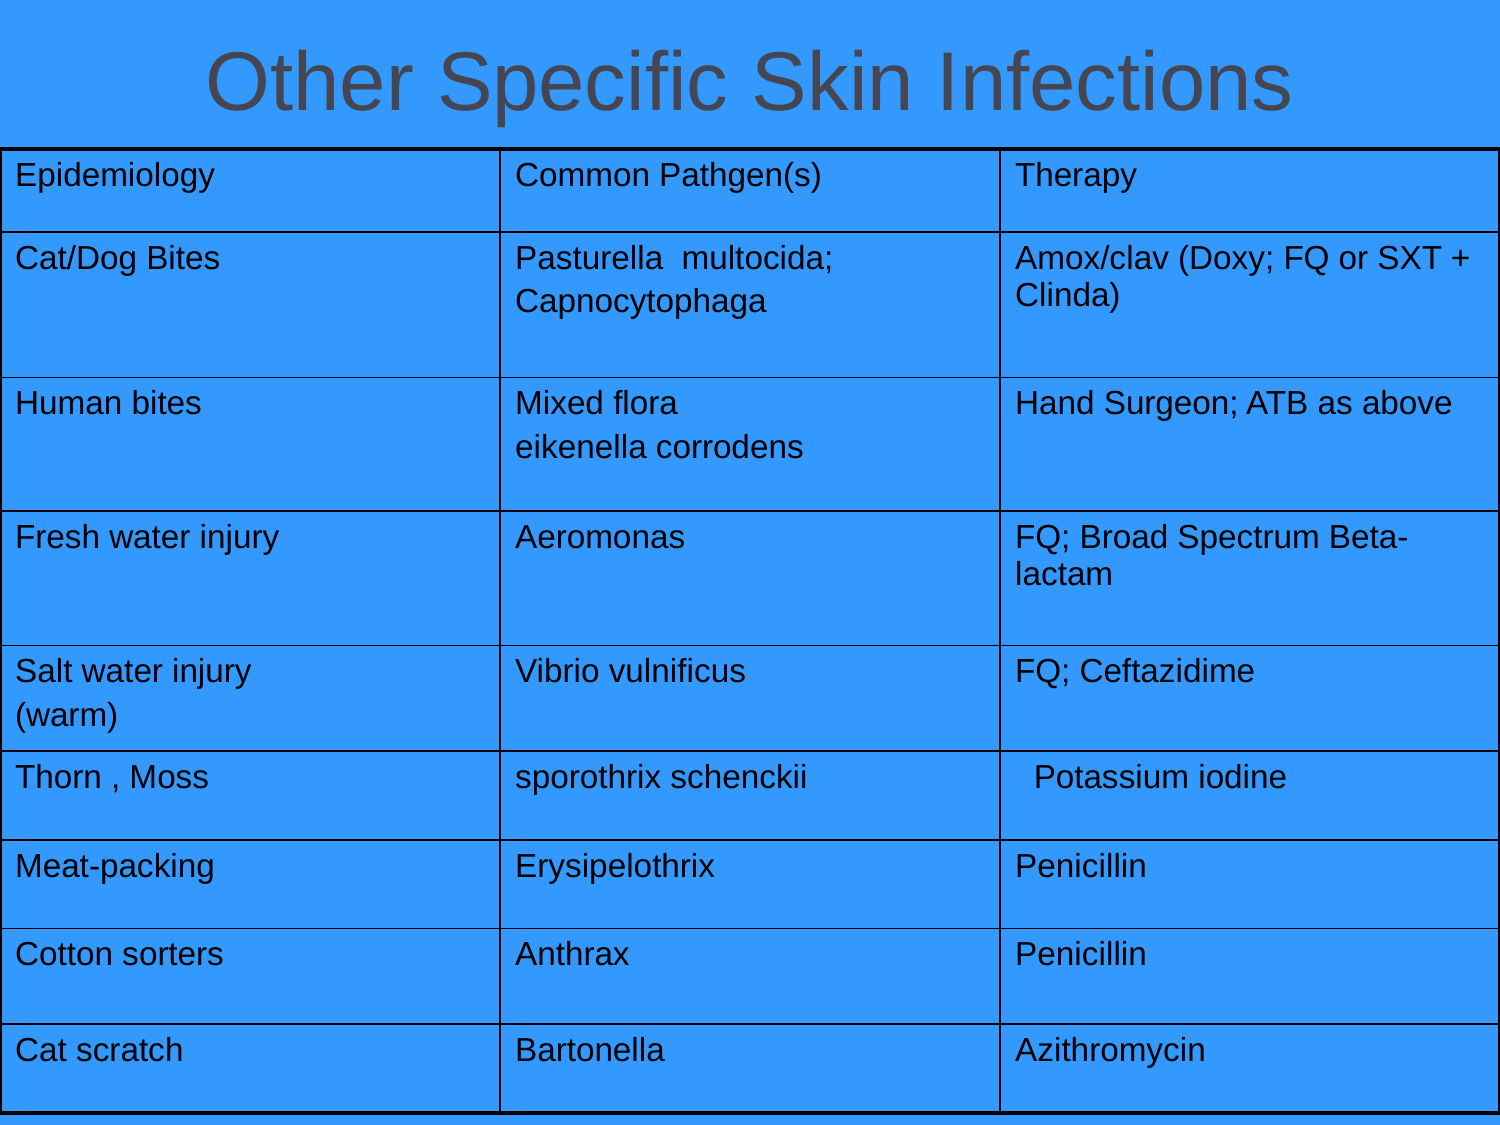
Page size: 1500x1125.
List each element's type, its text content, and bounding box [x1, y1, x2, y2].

table_cell Aeromonas [501, 512, 999, 645]
table_cell Pasturella multocida; Capnocytophaga [501, 233, 999, 377]
table_cell FQ; Ceftazidime [1001, 646, 1498, 750]
title Other Specific Skin Infections [0, 0, 1500, 135]
table_cell Penicillin [1001, 929, 1498, 1023]
table_cell Mixed flora eikenella corrodens [501, 378, 999, 510]
table_header Therapy [1001, 151, 1498, 231]
table_cell Penicillin [1001, 841, 1498, 928]
table_cell Salt water injury (warm) [2, 646, 499, 750]
table_cell sporothrix schenckii [501, 752, 999, 839]
table_cell FQ; Broad Spectrum Beta-lactam [1001, 512, 1498, 645]
table_header Epidemiology [2, 151, 499, 231]
table_cell Human bites [2, 378, 499, 510]
table_cell Amox/clav (Doxy; FQ or SXT + Clinda) [1001, 233, 1498, 377]
table_cell Fresh water injury [2, 512, 499, 645]
table_cell Vibrio vulnificus [501, 646, 999, 750]
table_cell Meat-packing [2, 841, 499, 928]
table_cell Bartonella [501, 1025, 999, 1111]
table_cell Cotton sorters [2, 929, 499, 1023]
table_cell Potassium iodine [1001, 752, 1498, 839]
table_cell Erysipelothrix [501, 841, 999, 928]
table_cell Azithromycin [1001, 1025, 1498, 1111]
table_cell Thorn , Moss [2, 752, 499, 839]
text_box [497, 1044, 528, 1120]
table_cell Anthrax [501, 929, 999, 1023]
table_cell Cat/Dog Bites [2, 233, 499, 377]
table_header Common Pathgen(s) [501, 151, 999, 231]
table_cell Cat scratch [2, 1025, 499, 1111]
table_cell Hand Surgeon; ATB as above [1001, 378, 1498, 510]
